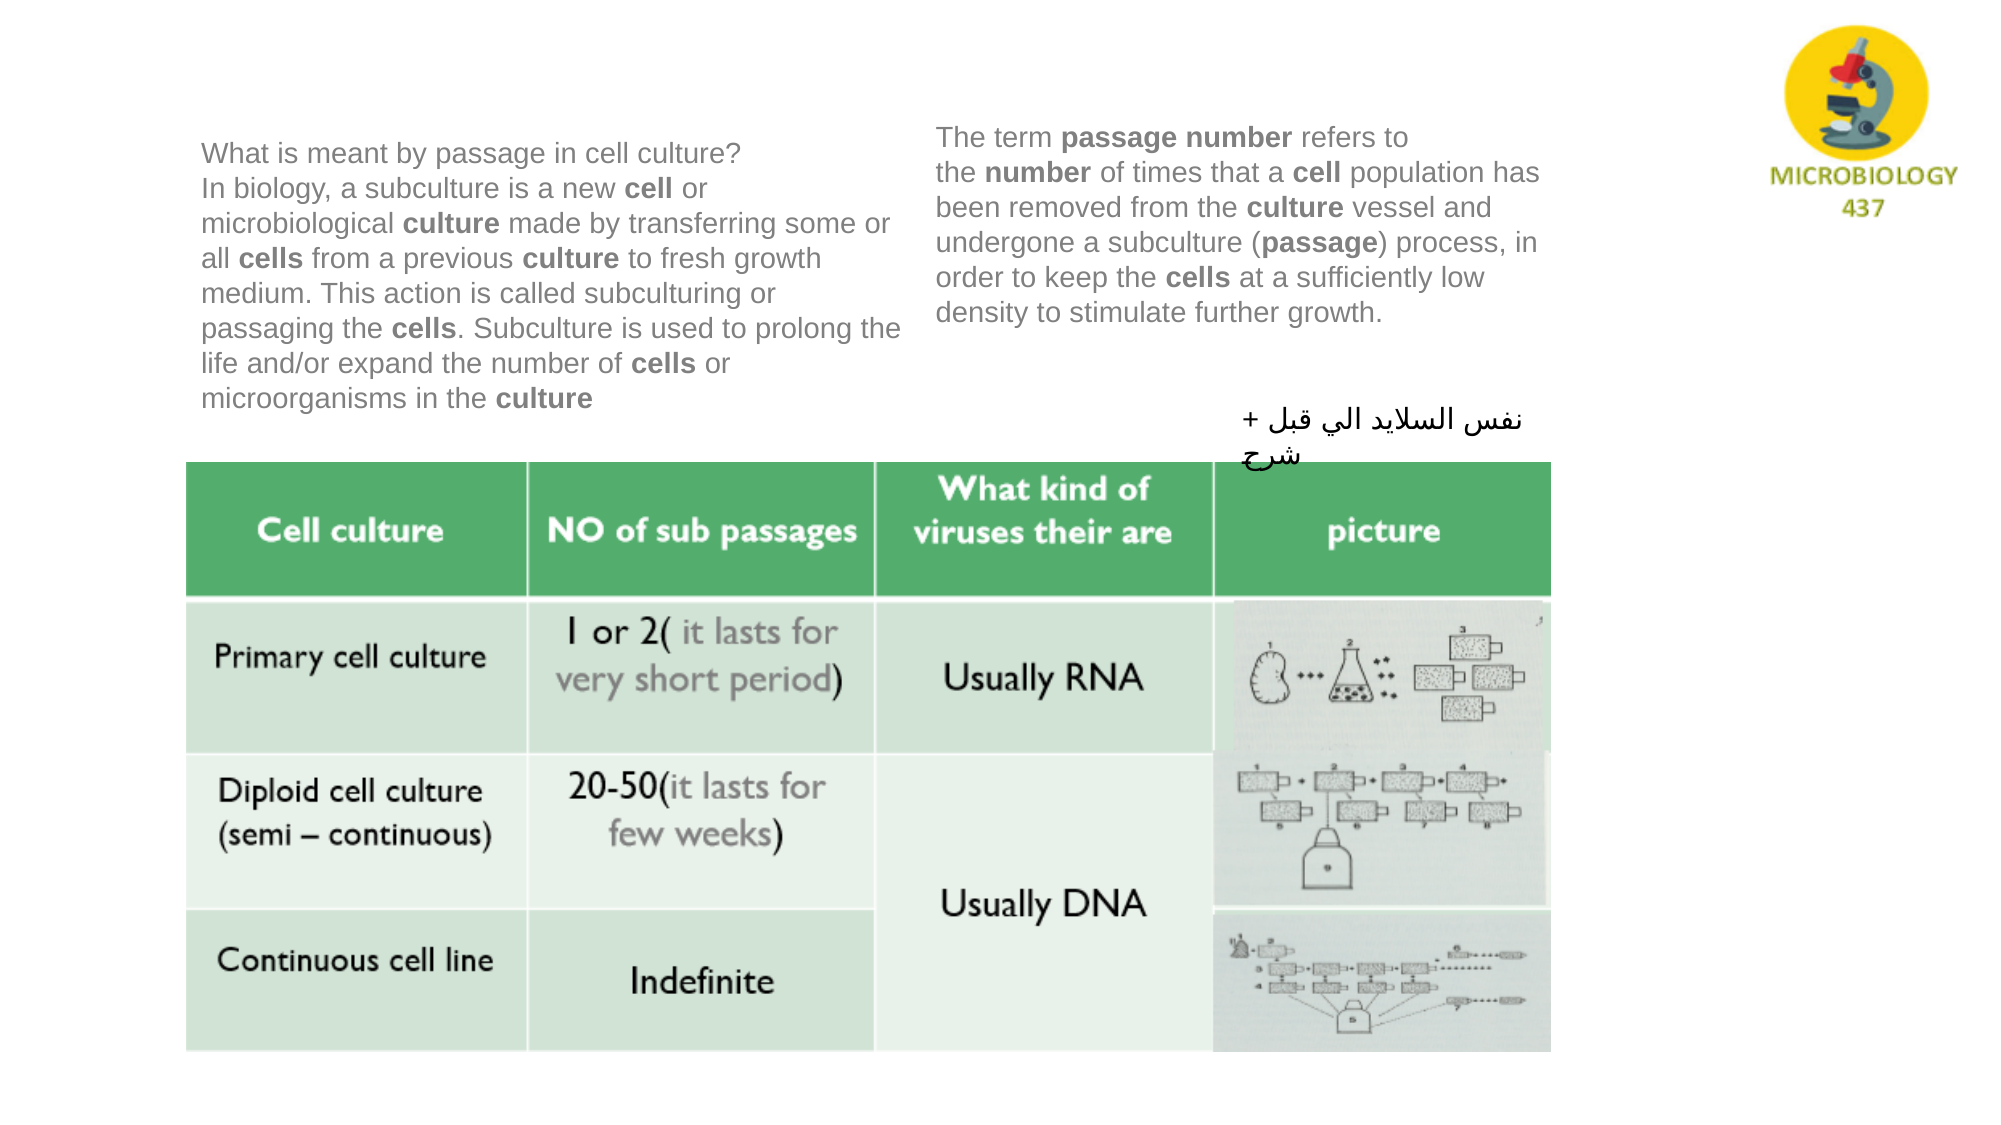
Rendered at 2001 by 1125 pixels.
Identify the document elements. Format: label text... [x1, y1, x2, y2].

picture [185, 461, 1552, 1052]
picture [1697, 0, 2000, 244]
text_box نفس السلايد الي قبل + شرح [1227, 393, 1551, 461]
text_box What is meant by passage in cell culture? In biology, a subculture is a new cell or microbiological culture made by transferring some or all cells from a previous culture to fresh growth medium. This action is called subculturing or passaging the cells. Subculture is used to prolong the life and/or expand the number of cells or microorganisms in the culture [186, 127, 921, 422]
text_box The term passage number refers to the number of times that a cell population has been removed from the culture vessel and undergone a subculture (passage) process, in order to keep the cells at a sufficiently low density to stimulate further growth. [920, 110, 1556, 336]
